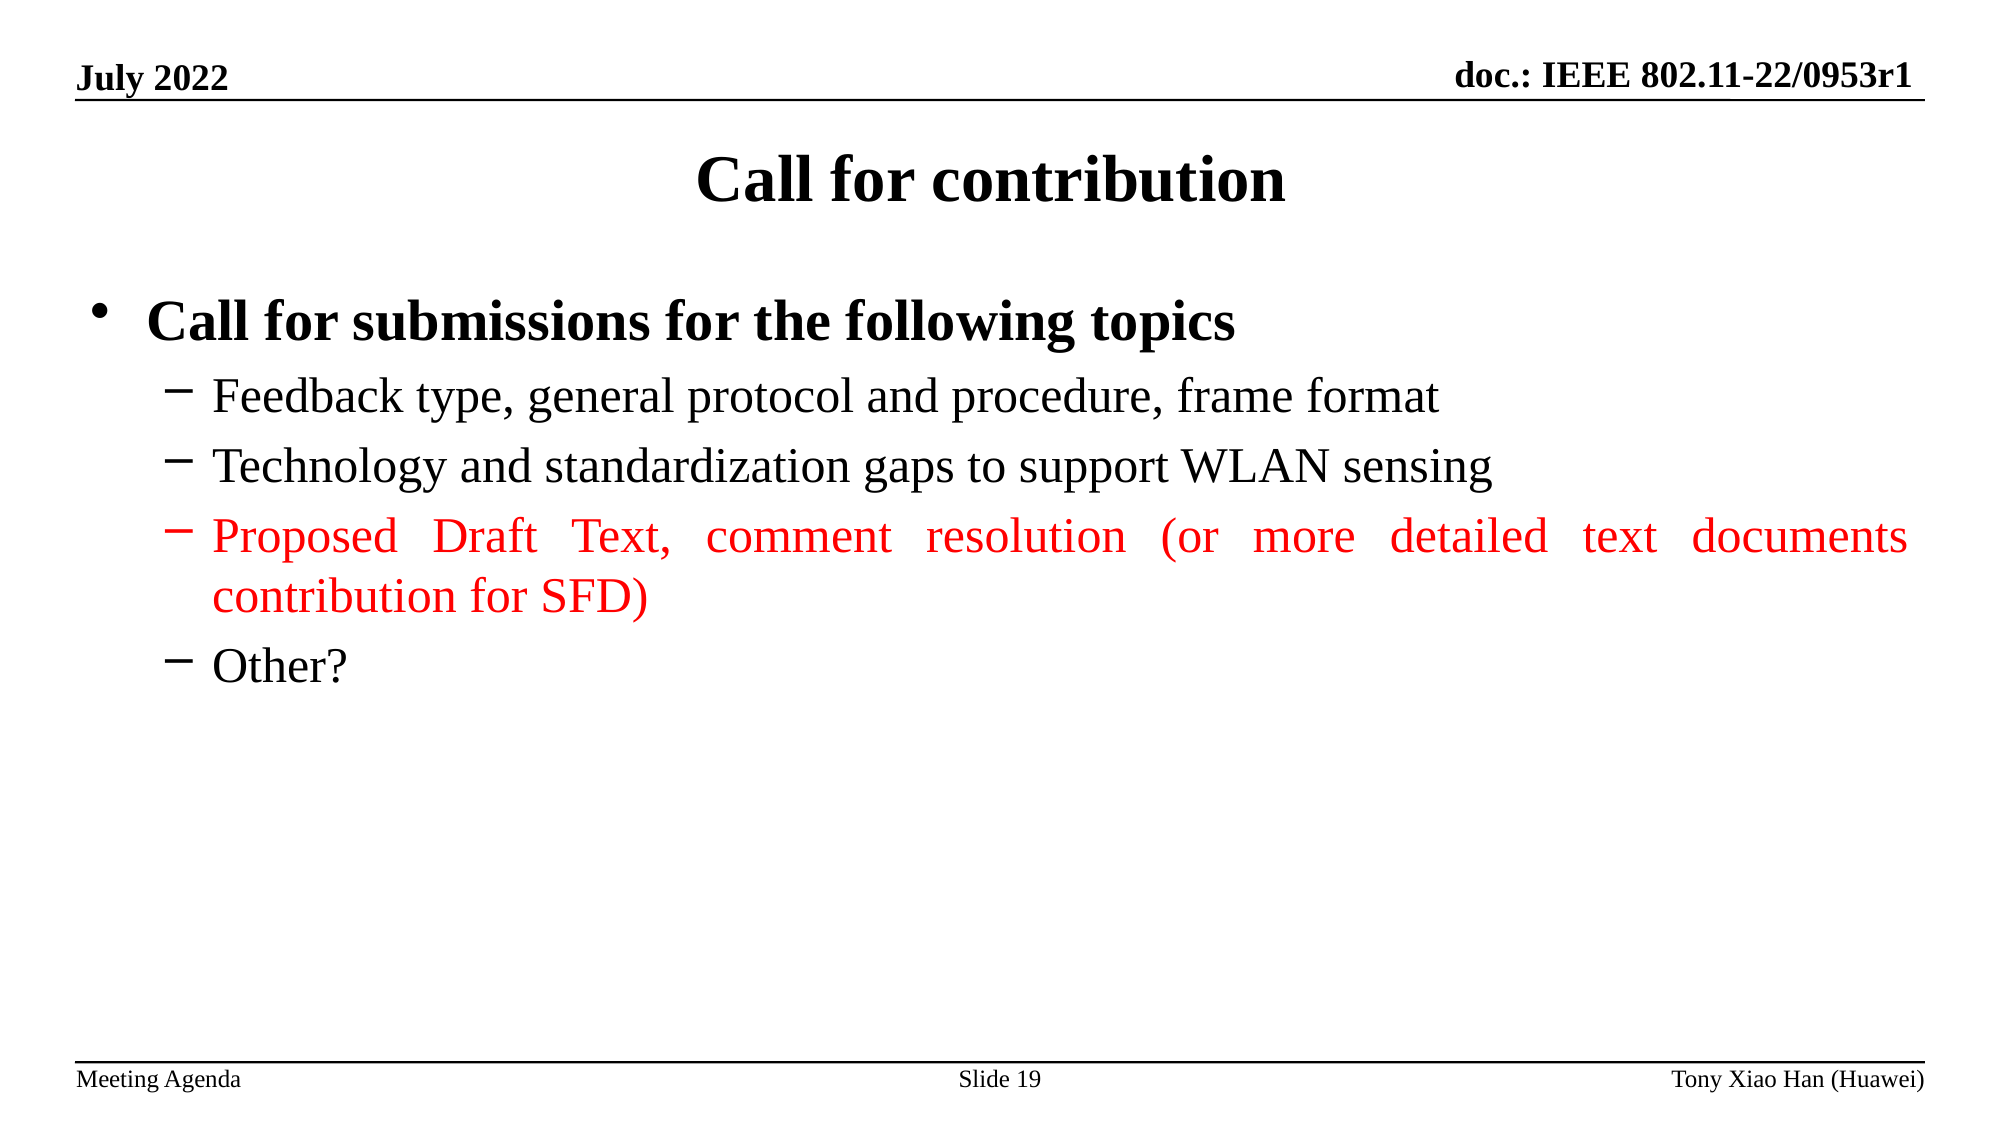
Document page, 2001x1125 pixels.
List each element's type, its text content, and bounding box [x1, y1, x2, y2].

text_box Call for submissions for the following topics Feedback type, general protocol and procedure, frame format Technology and standardization gaps to support WLAN sensing Proposed Draft Text, comment resolution (or more detailed text documents contribution for SFD) Other? [75, 275, 1925, 1050]
text_box Call for contribution [362, 87, 1638, 263]
